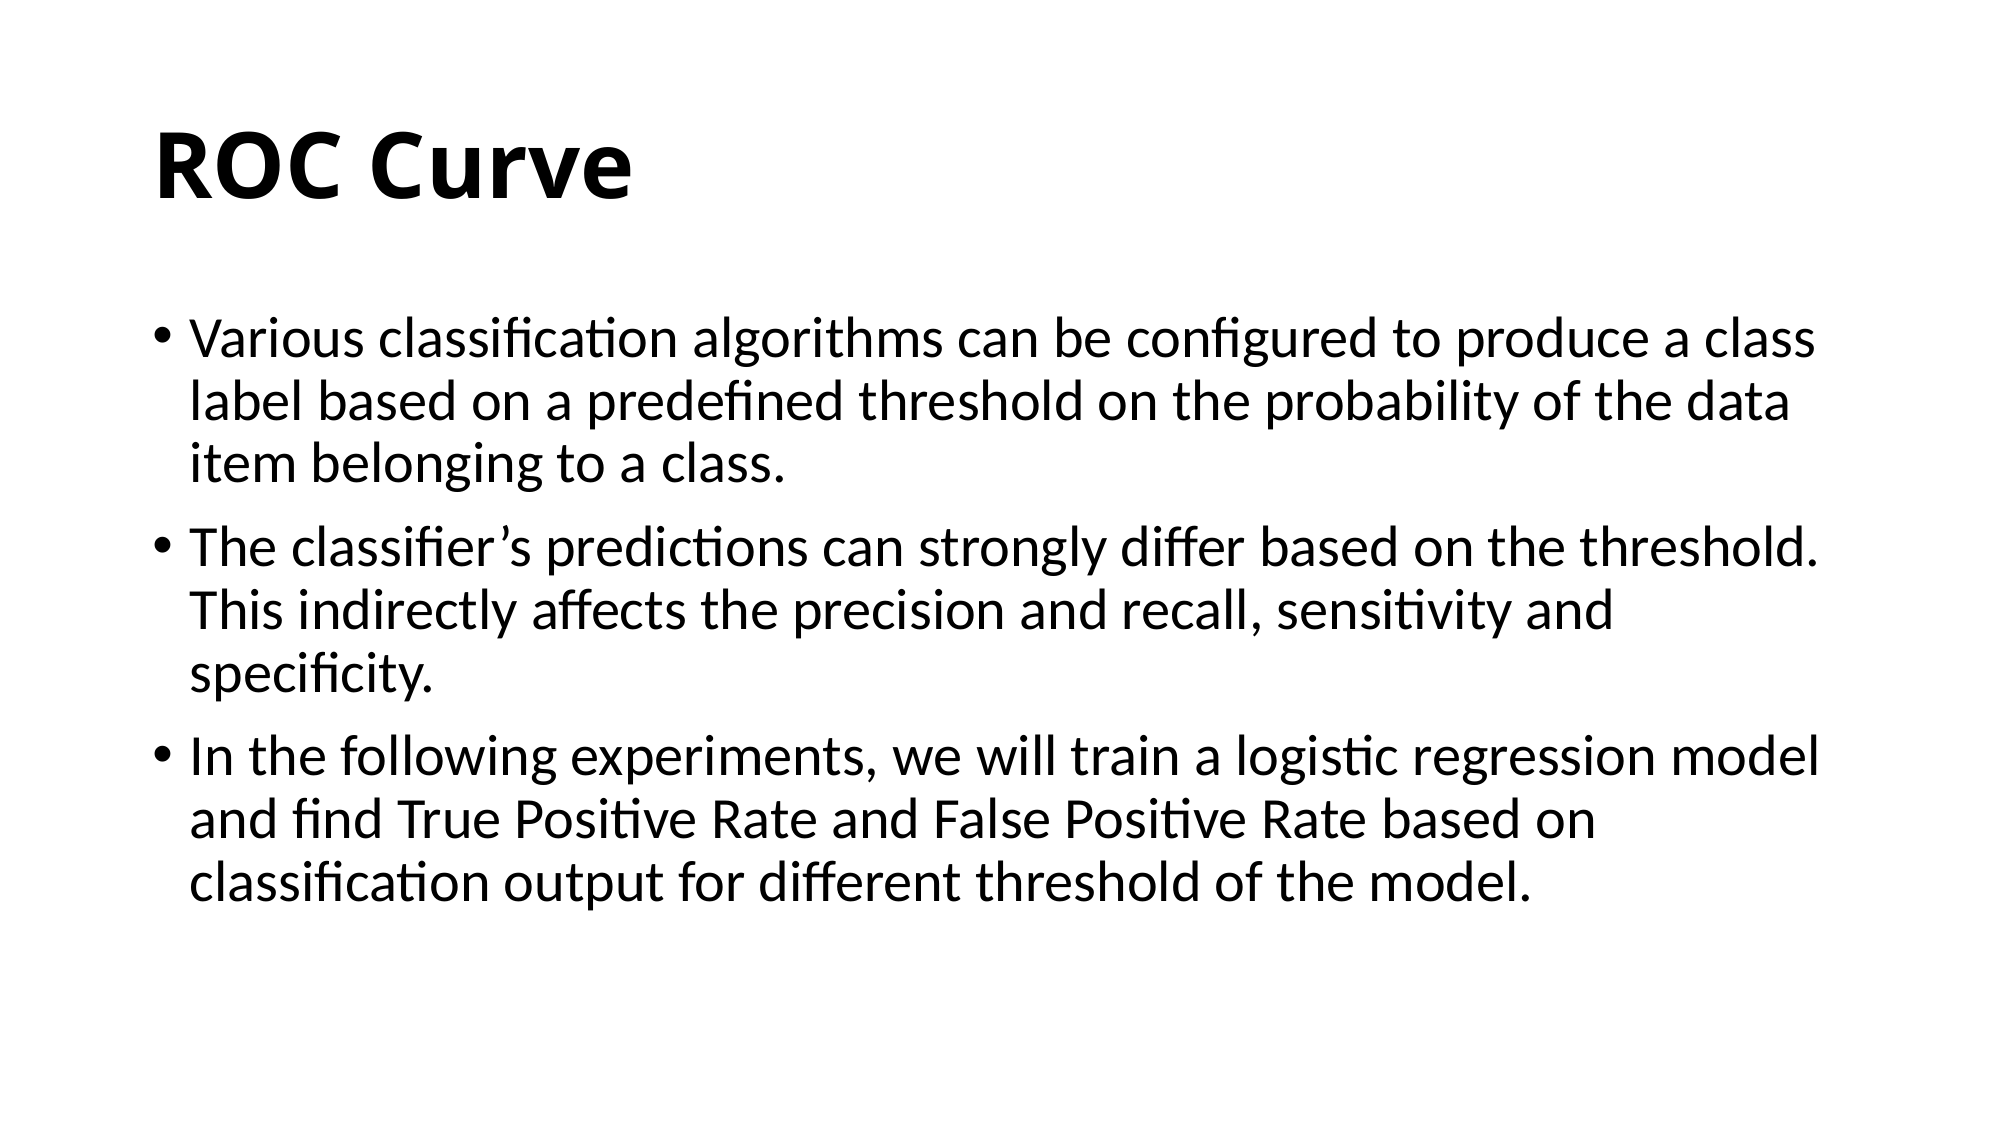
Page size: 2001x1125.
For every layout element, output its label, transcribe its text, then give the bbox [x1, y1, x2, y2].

title ROC Curve [137, 59, 1863, 278]
list Various classification algorithms can be configured to produce a class label based on a predefined threshold on the probability of the data item belonging to a class. The classifier’s predictions can strongly differ based on the threshold. This indirectly affects the precision and recall, sensitivity and specificity. In the following experiments, we will train a logistic regression model and find True Positive Rate and False Positive Rate based on classification output for different threshold of the model. [137, 299, 1863, 1014]
